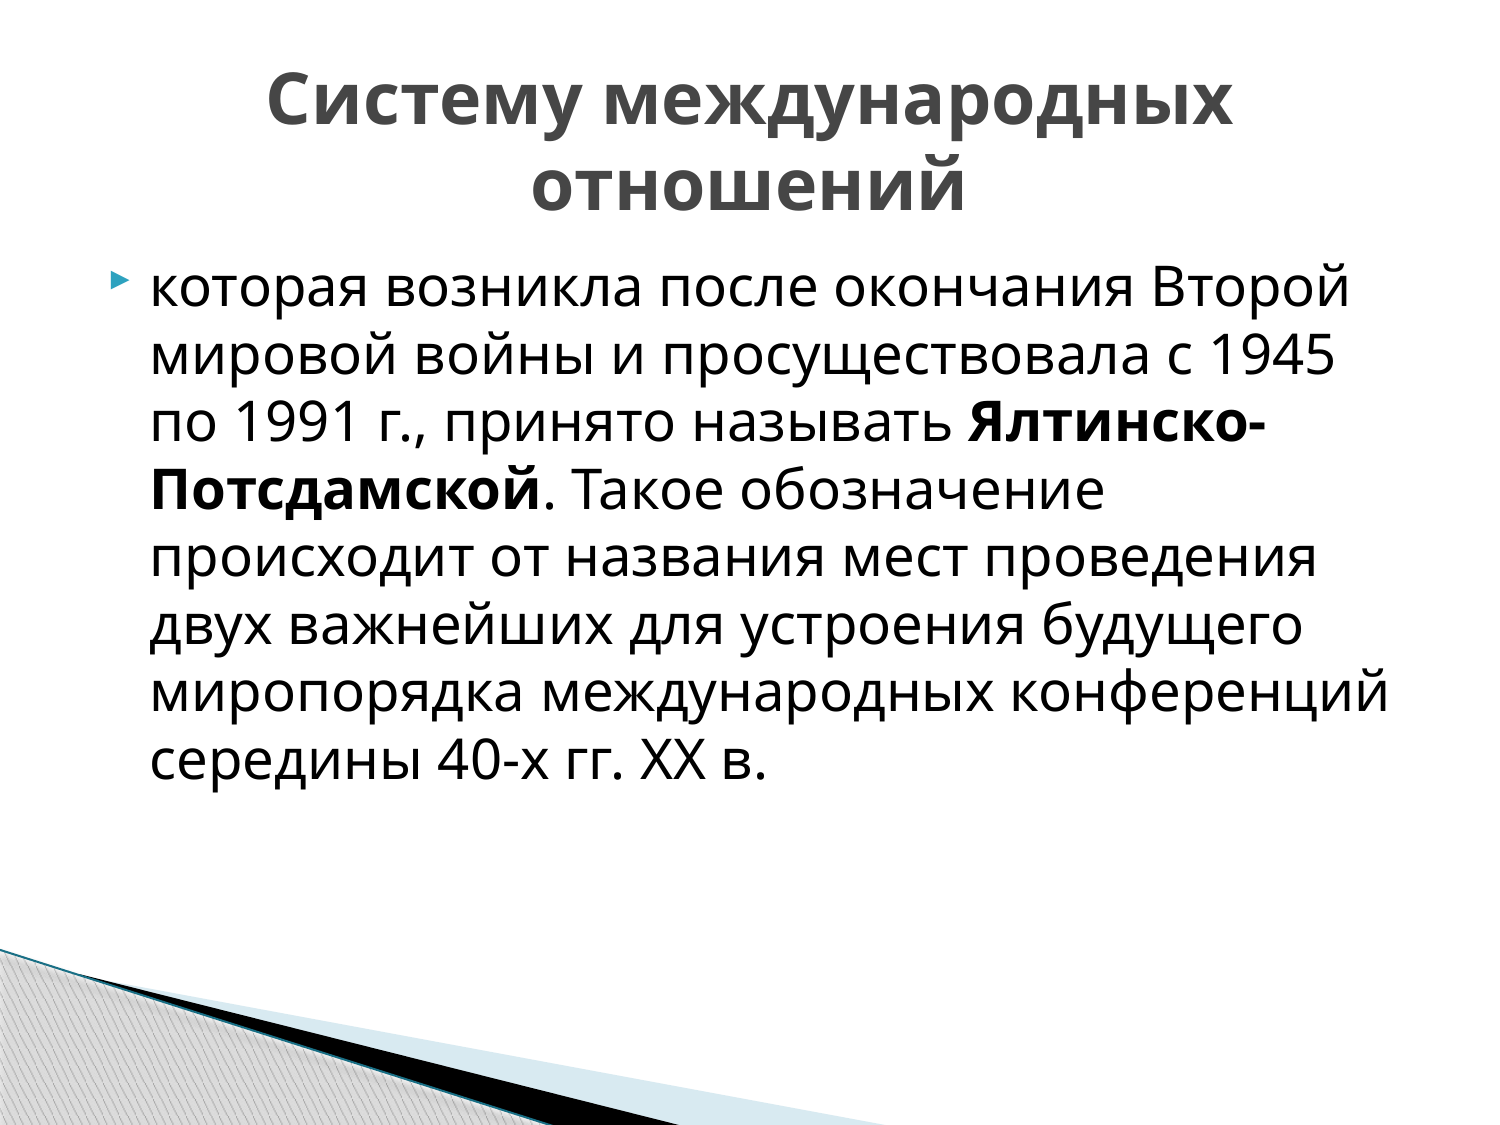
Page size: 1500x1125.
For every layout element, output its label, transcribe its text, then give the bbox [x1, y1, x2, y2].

title Систему международных отношений [75, 45, 1425, 233]
list которая возникла после окончания Второй мировой войны и просуществовала с 1945 по 1991 г., принято называть Ялтинско-Потсдамской. Такое обозначение происходит от названия мест проведения двух важнейших для устроения будущего миропорядка международных конференций середины 40-х гг. ХХ в. [75, 243, 1425, 986]
